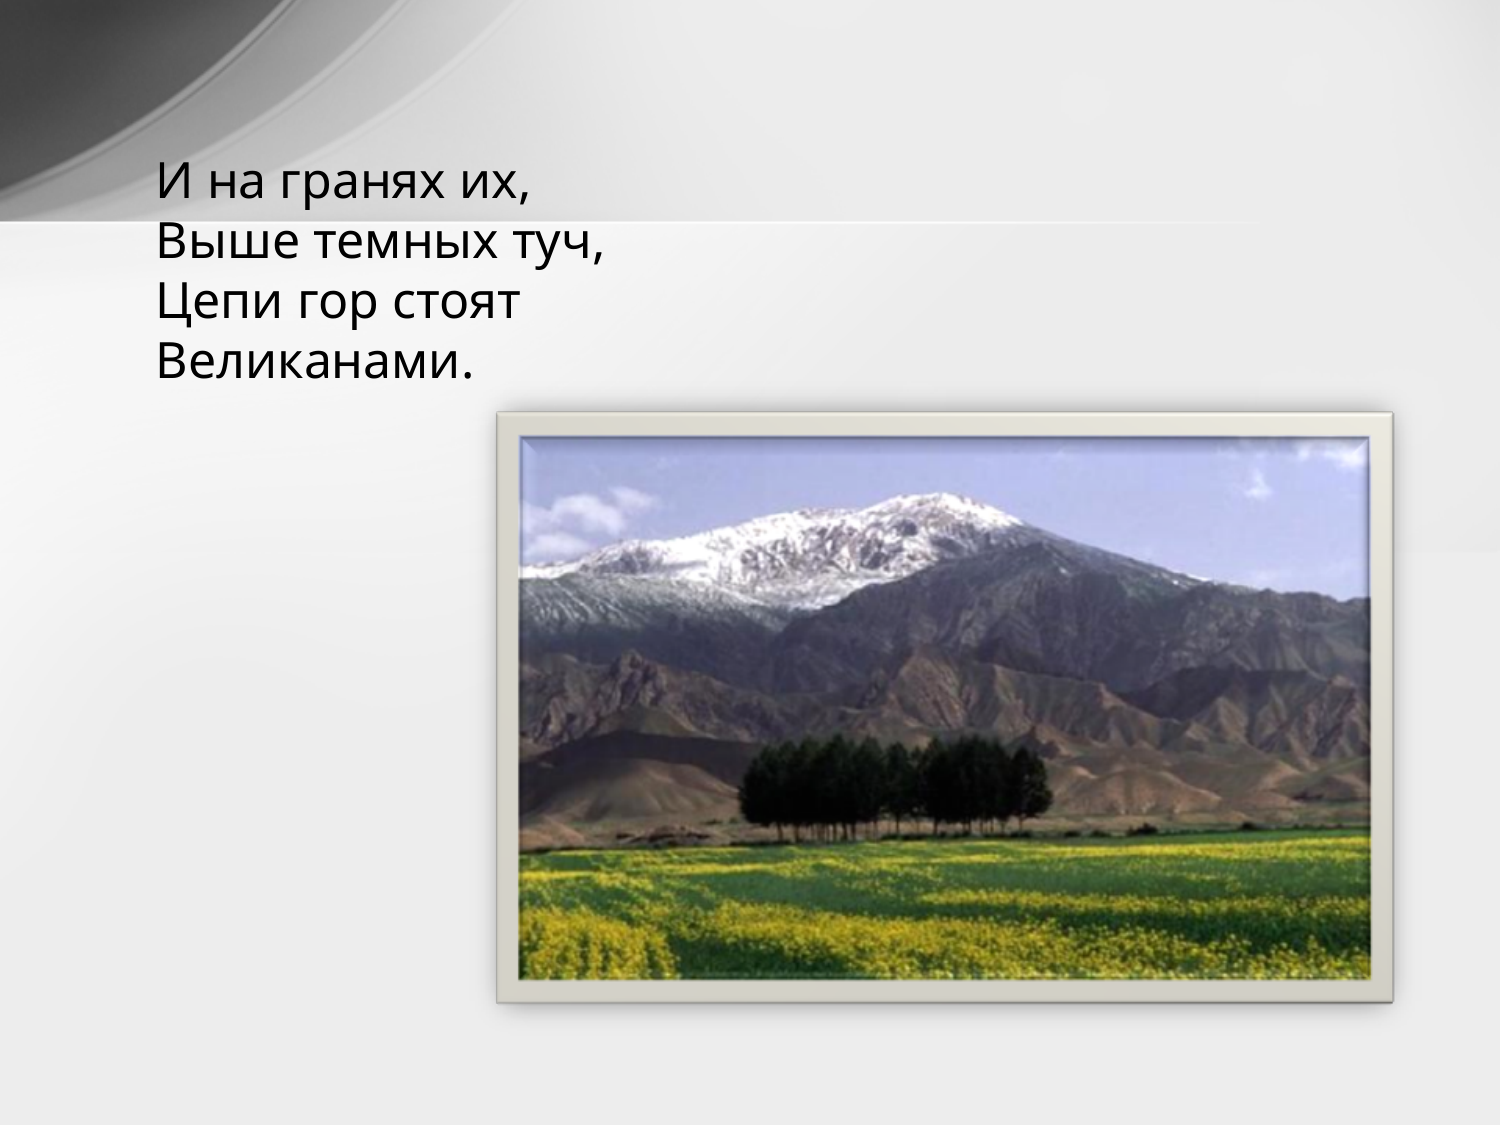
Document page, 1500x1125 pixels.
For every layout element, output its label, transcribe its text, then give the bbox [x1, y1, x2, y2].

picture [0, 0, 1500, 1125]
list И на гранях их, Выше темных туч, Цепи гор стоят Великанами. [140, 140, 833, 563]
